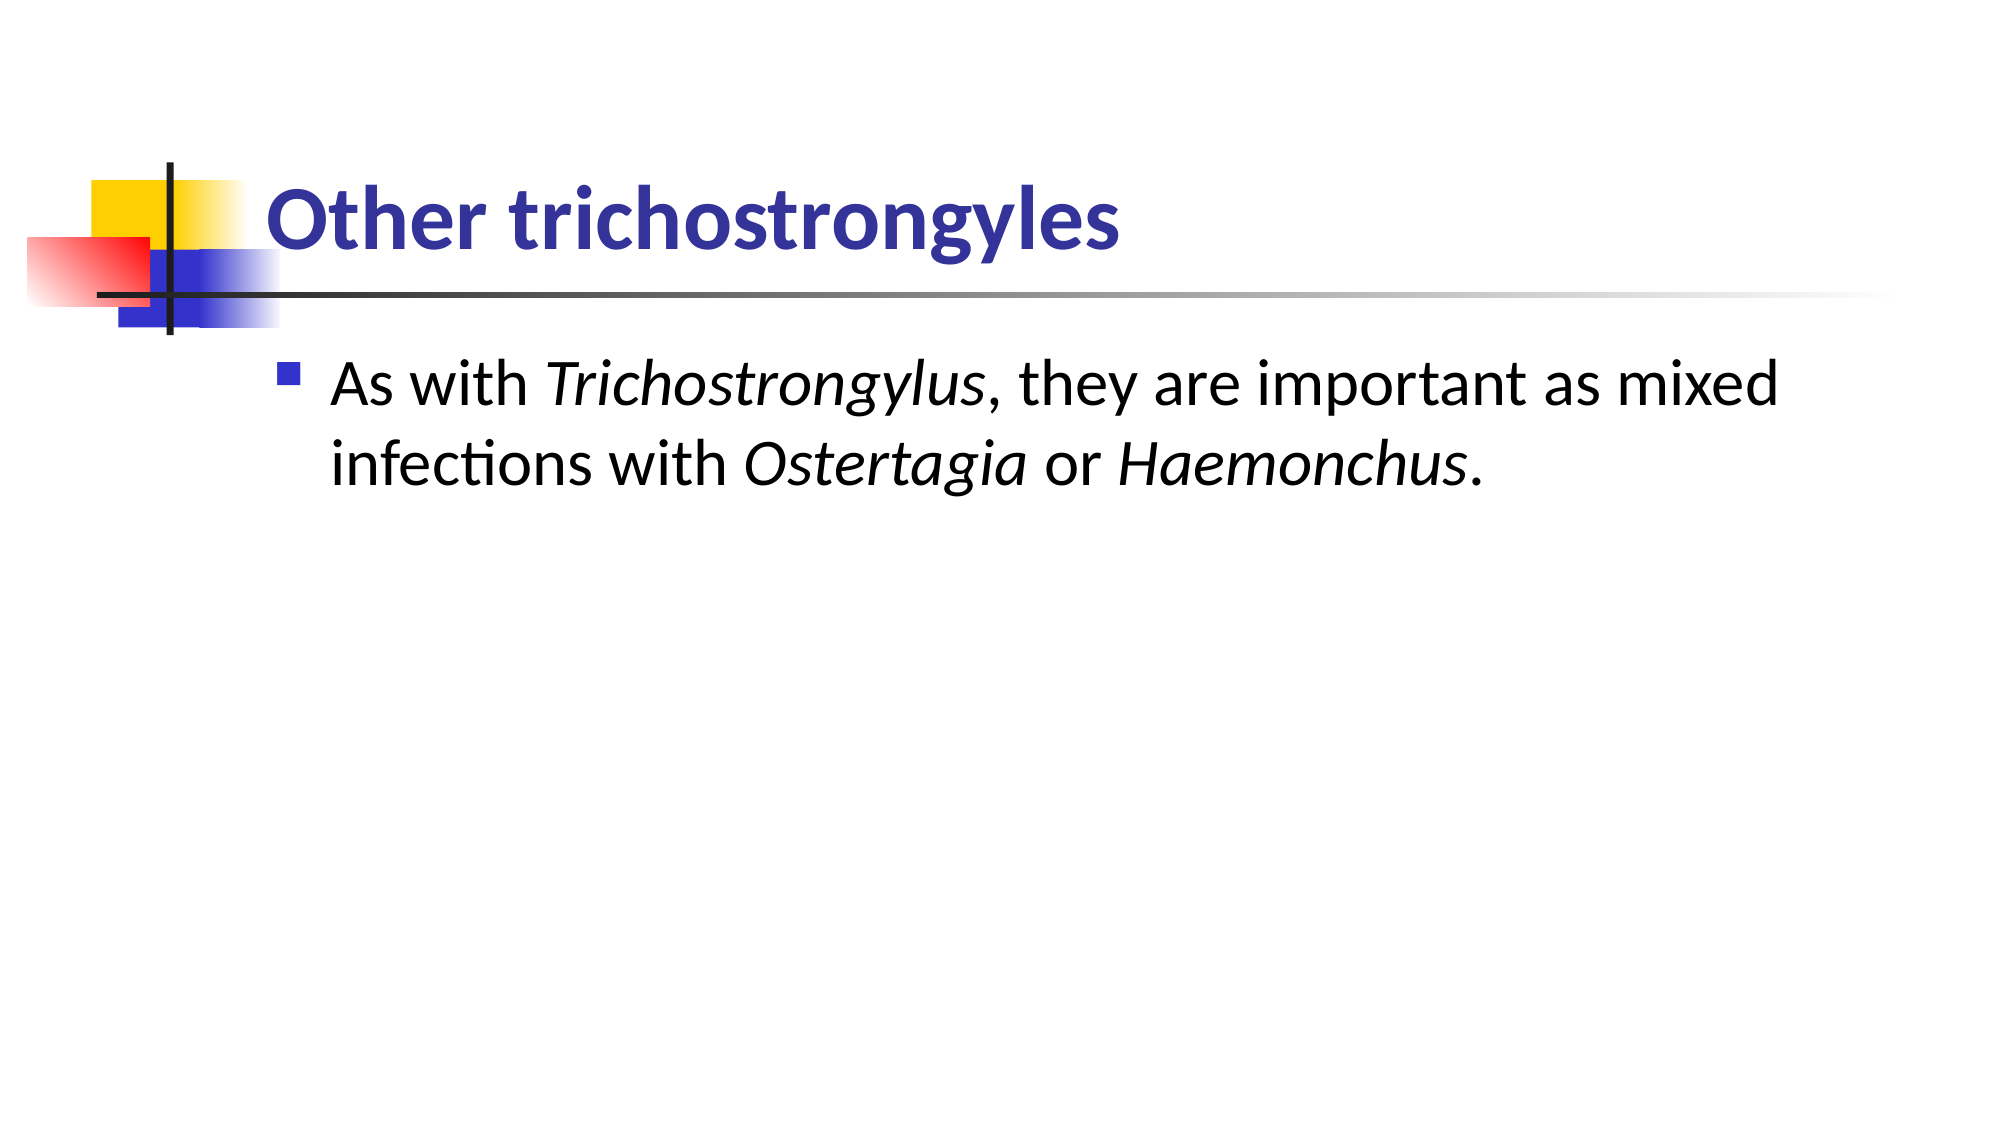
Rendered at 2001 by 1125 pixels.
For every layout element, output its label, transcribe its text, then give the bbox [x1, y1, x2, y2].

list As with Trichostrongylus, they are important as mixed infections with Ostertagia or Haemonchus. [258, 331, 1959, 1006]
title Other trichostrongyles [251, 35, 1957, 275]
